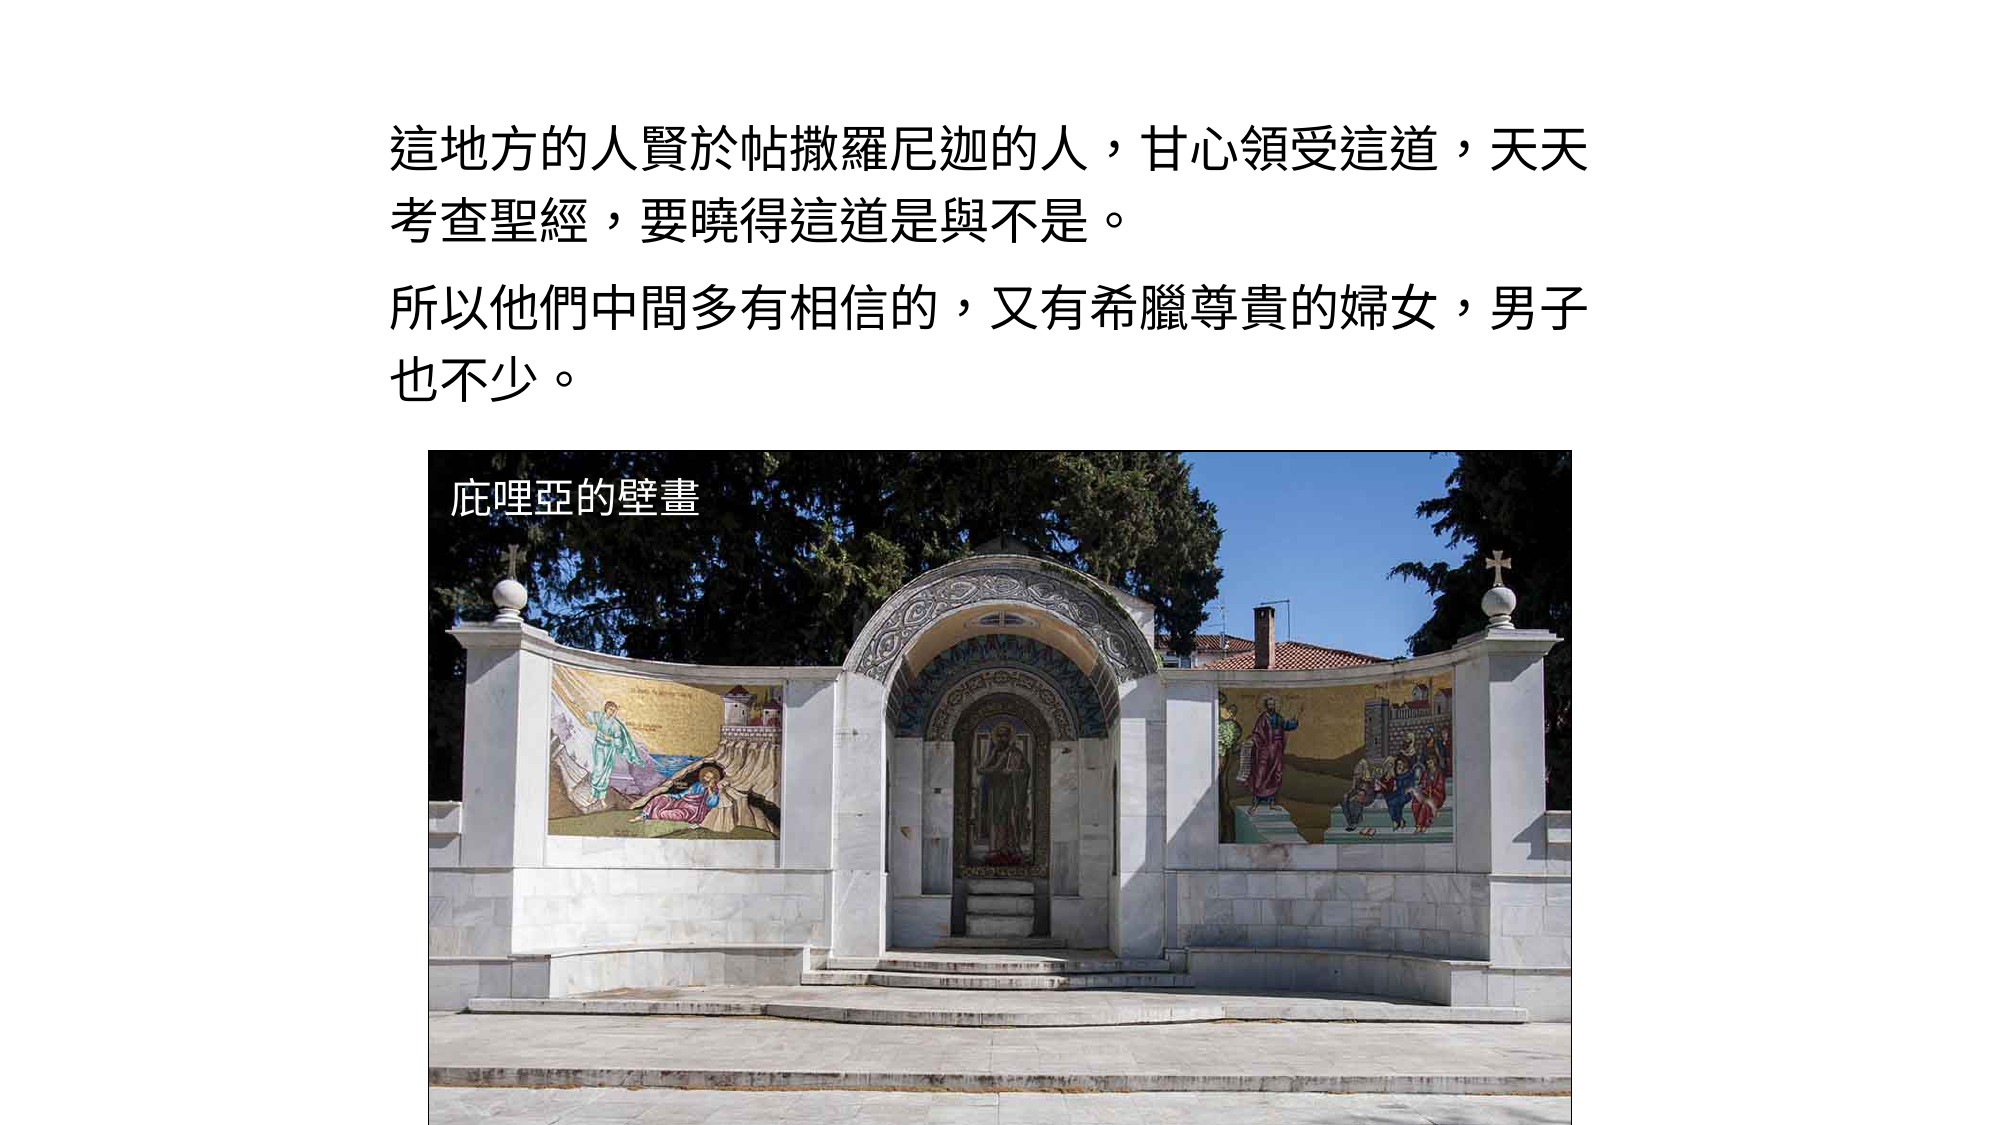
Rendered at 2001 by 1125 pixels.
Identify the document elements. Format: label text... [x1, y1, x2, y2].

picture [429, 451, 1571, 1125]
text_box 這地方的人賢於帖撒羅尼迦的人，甘心領受這道，天天考查聖經，要曉得這道是與不是。 所以他們中間多有相信的，又有希臘尊貴的婦女，男子也不少。 [375, 98, 1625, 503]
